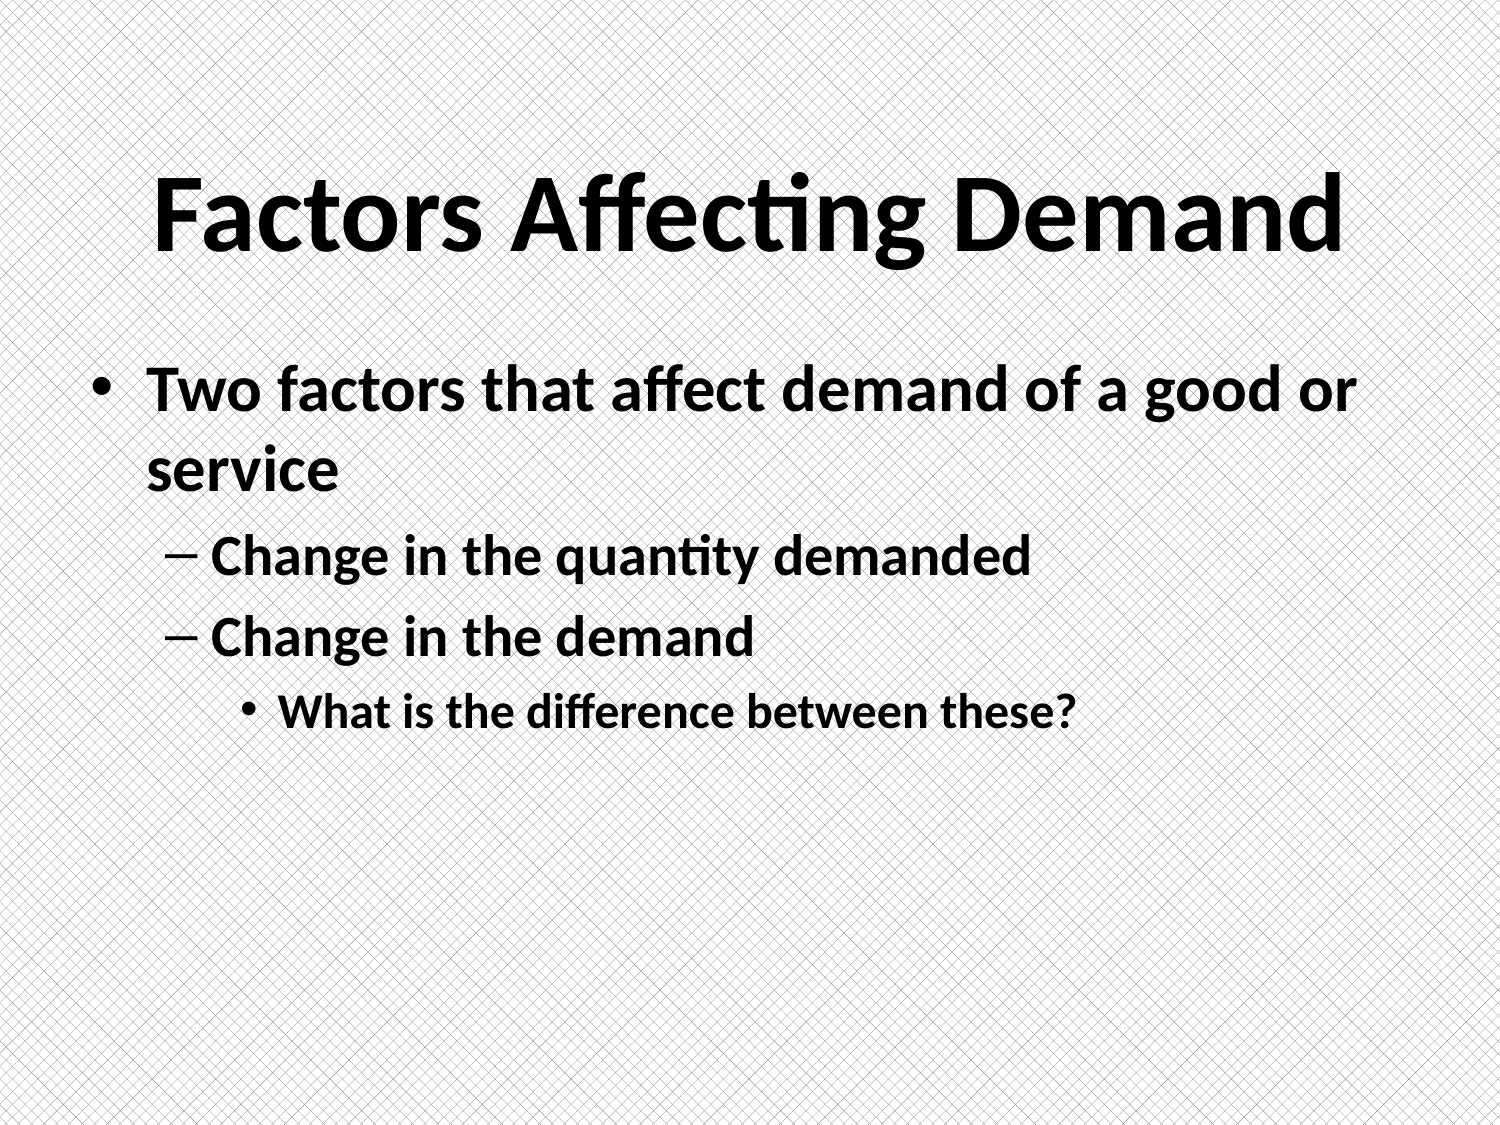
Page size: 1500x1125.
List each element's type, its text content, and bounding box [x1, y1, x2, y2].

list Two factors that affect demand of a good or service Change in the quantity demanded Change in the demand What is the difference between these? [75, 337, 1425, 1080]
title Factors Affecting Demand [75, 112, 1425, 300]
